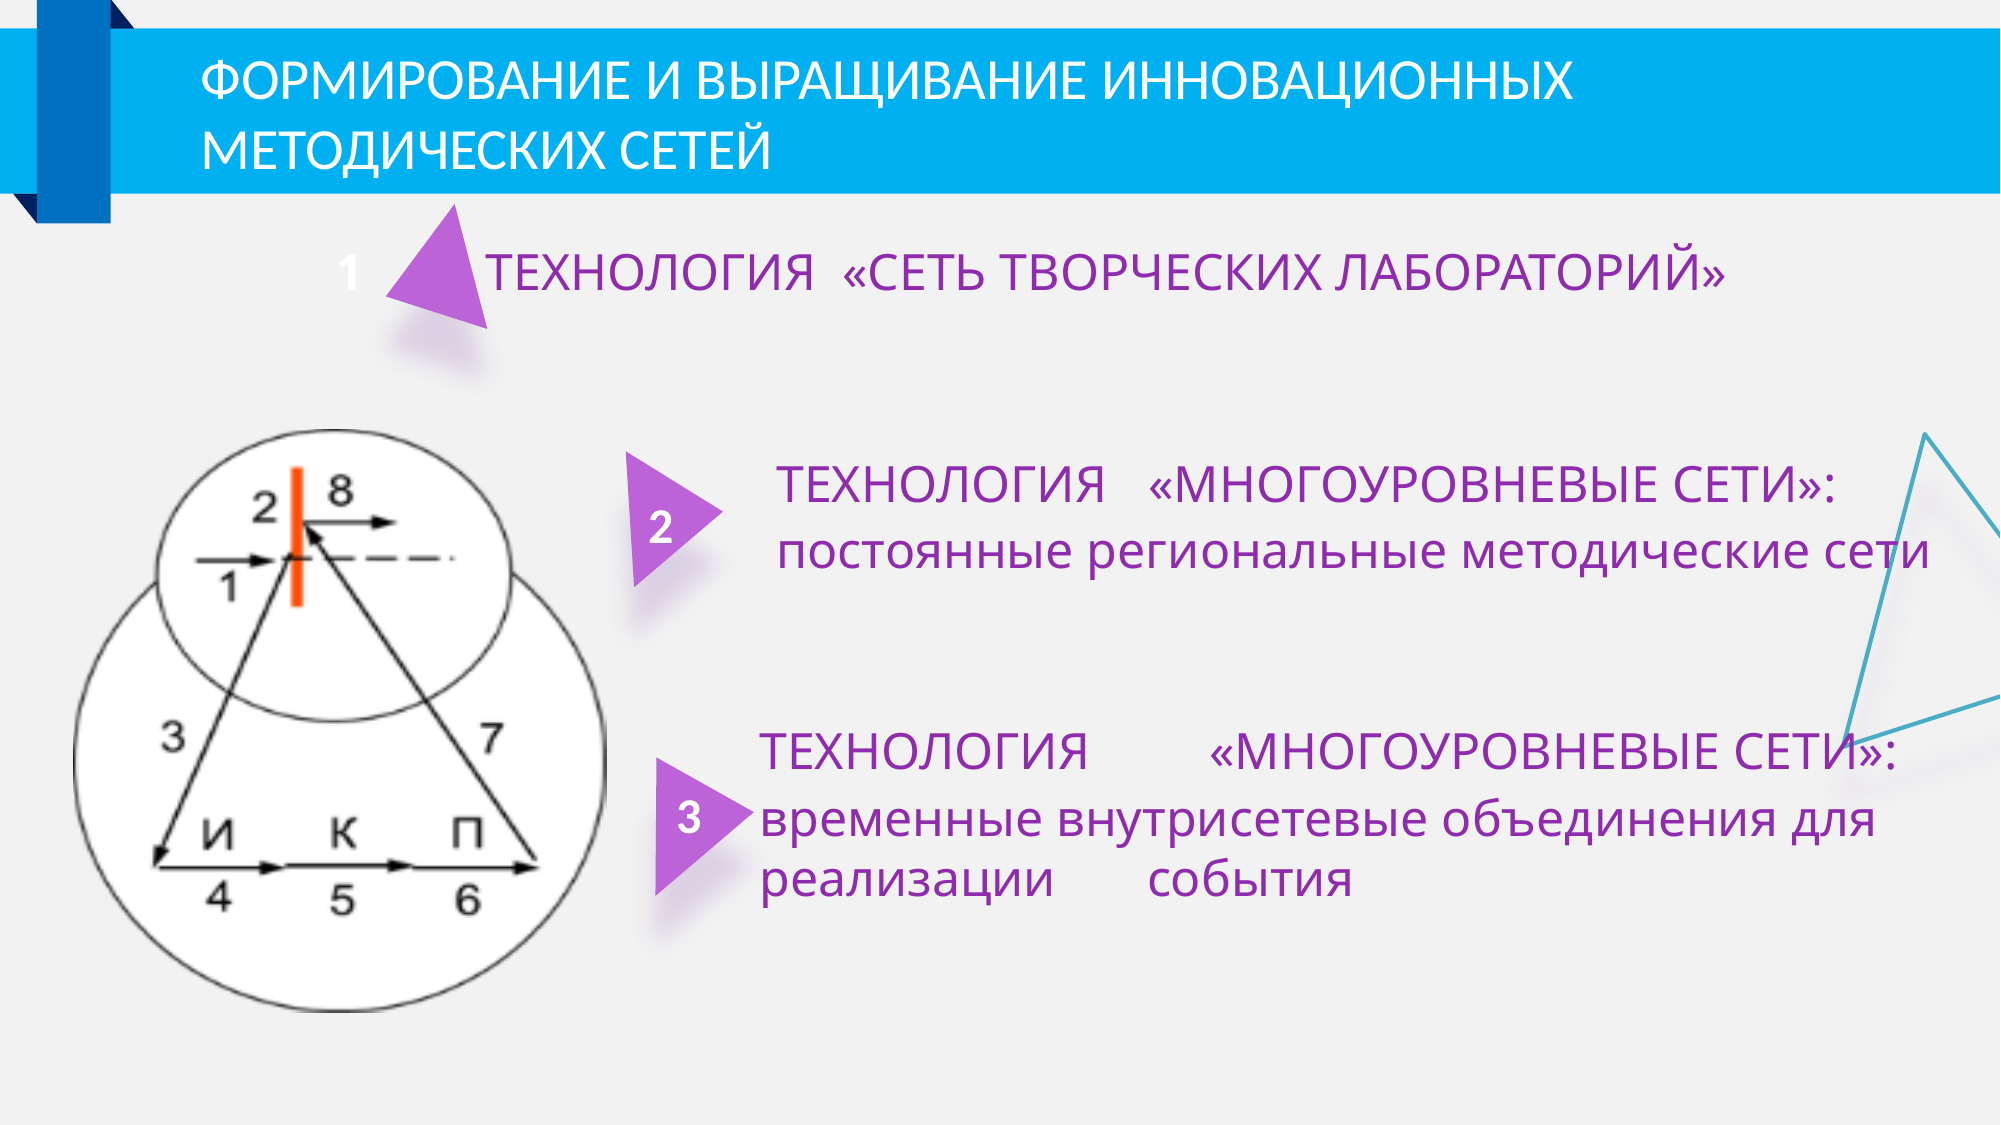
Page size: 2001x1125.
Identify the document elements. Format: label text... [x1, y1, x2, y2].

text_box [584, 444, 2000, 588]
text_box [605, 712, 2000, 916]
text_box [0, 0, 2000, 224]
picture [73, 429, 607, 1013]
text_box 1 ТЕХНОЛОГИЯ «СЕТЬ ТВОРЧЕСКИХ ЛАБОРАТОРИЙ» [110, 235, 1953, 308]
text_box [1920, 431, 1934, 443]
text_box [415, 308, 490, 331]
text_box [1850, 596, 2000, 710]
